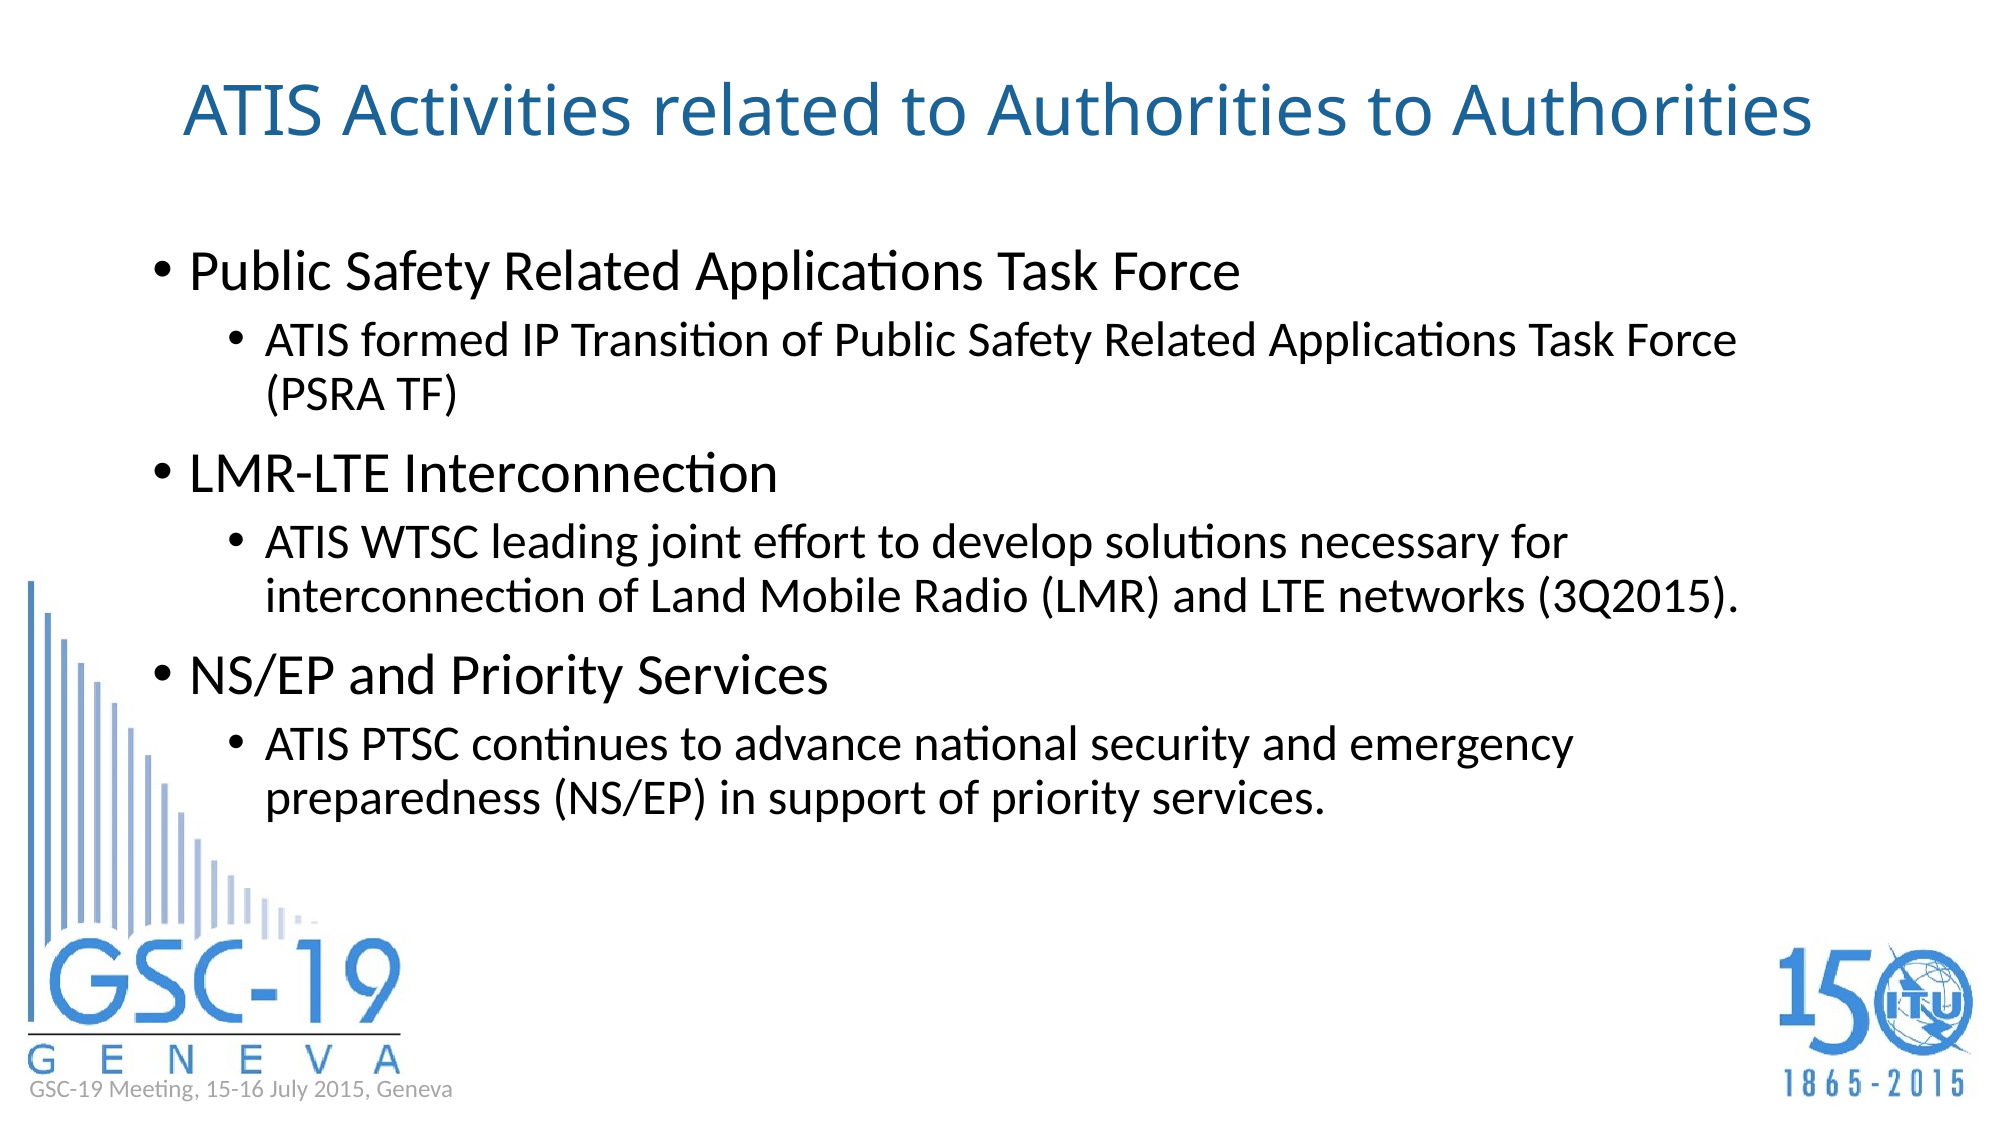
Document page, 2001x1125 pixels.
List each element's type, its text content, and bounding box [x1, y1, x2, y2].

title ATIS Activities related to Authorities to Authorities [137, 34, 1863, 193]
list Public Safety Related Applications Task Force ATIS formed IP Transition of Public Safety Related Applications Task Force (PSRA TF) LMR-LTE Interconnection ATIS WTSC leading joint effort to develop solutions necessary for interconnection of Land Mobile Radio (LMR) and LTE networks (3Q2015). NS/EP and Priority Services ATIS PTSC continues to advance national security and emergency preparedness (NS/EP) in support of priority services. [137, 232, 1863, 992]
picture [19, 567, 416, 1084]
picture [1766, 936, 1986, 1107]
